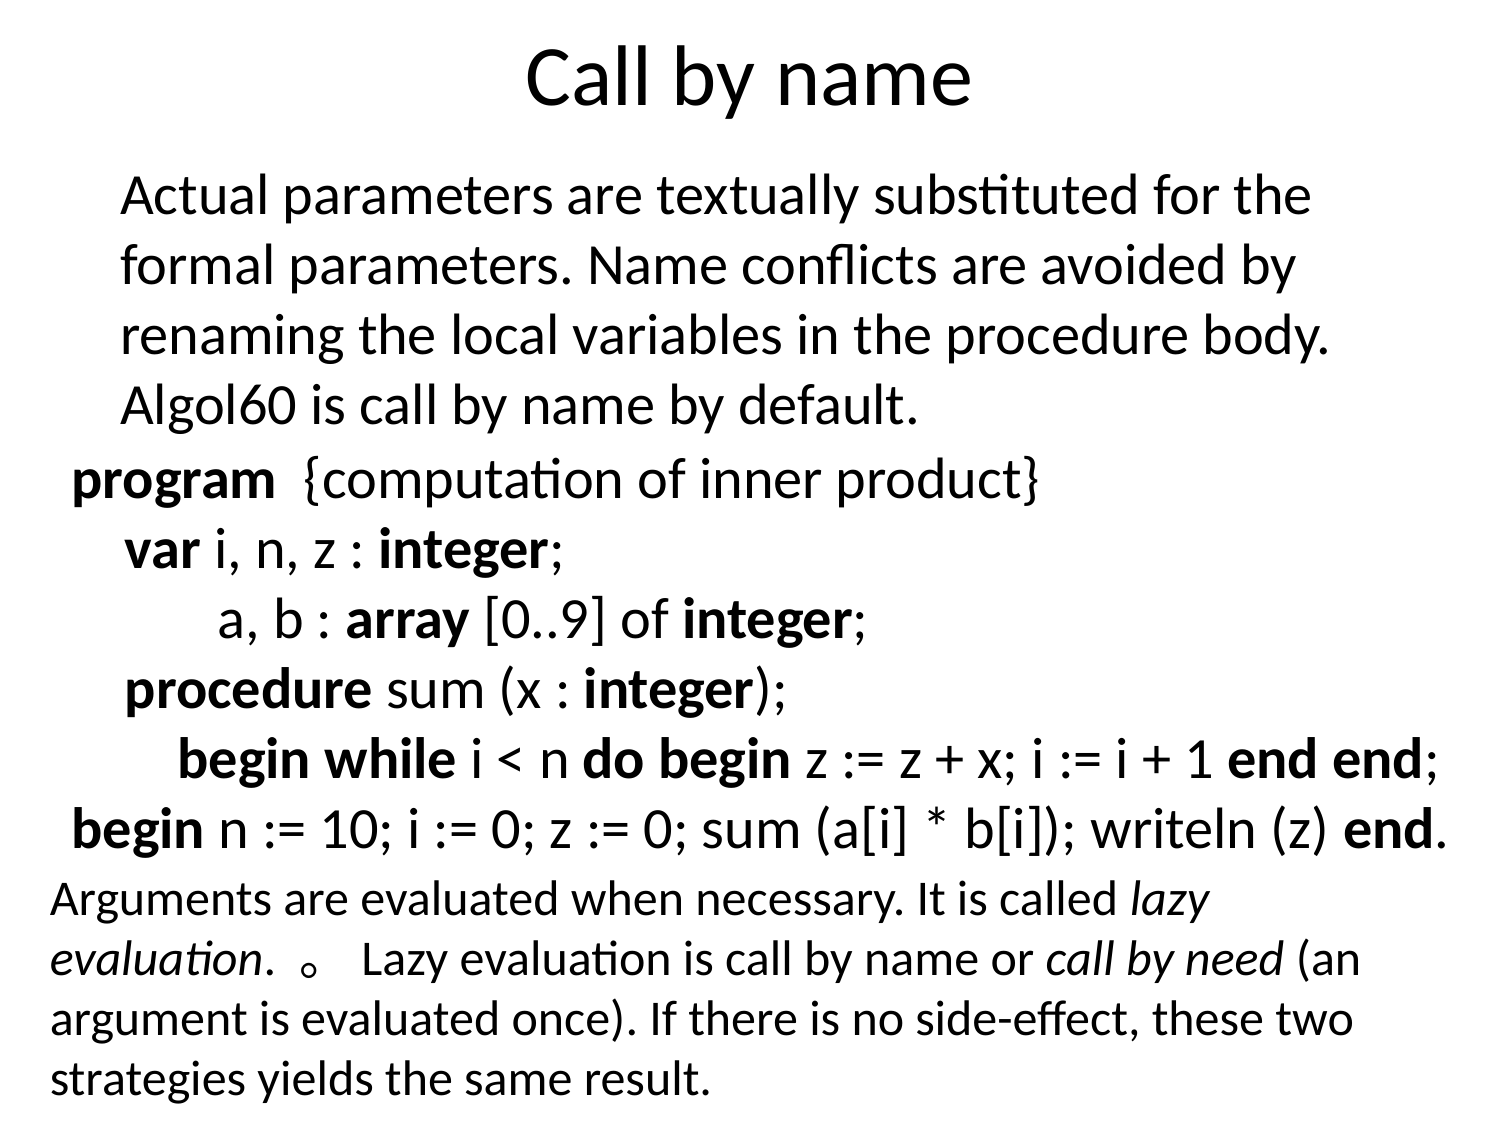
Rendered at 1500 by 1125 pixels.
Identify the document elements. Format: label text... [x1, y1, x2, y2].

text_box Arguments are evaluated when necessary. It is called lazy evaluation. 。Lazy evaluation is call by name or call by need (an argument is evaluated once). If there is no side-effect, these two strategies yields the same result. [35, 857, 1477, 1113]
text_box Actual parameters are textually substituted for the formal parameters. Name conflicts are avoided by renaming the local variables in the procedure body. Algol60 is call by name by default. [105, 148, 1430, 432]
text_box program {computation of inner product} var i, n, z : integer; a, b : array [0..9] of integer; procedure sum (x : integer); begin while i < n do begin z := z + x; i := i + 1 end end; begin n := 10; i := 0; z := 0; sum (a[i] * b[i]); writeln (z) end. [56, 432, 1465, 857]
title Call by name [75, 11, 1425, 131]
